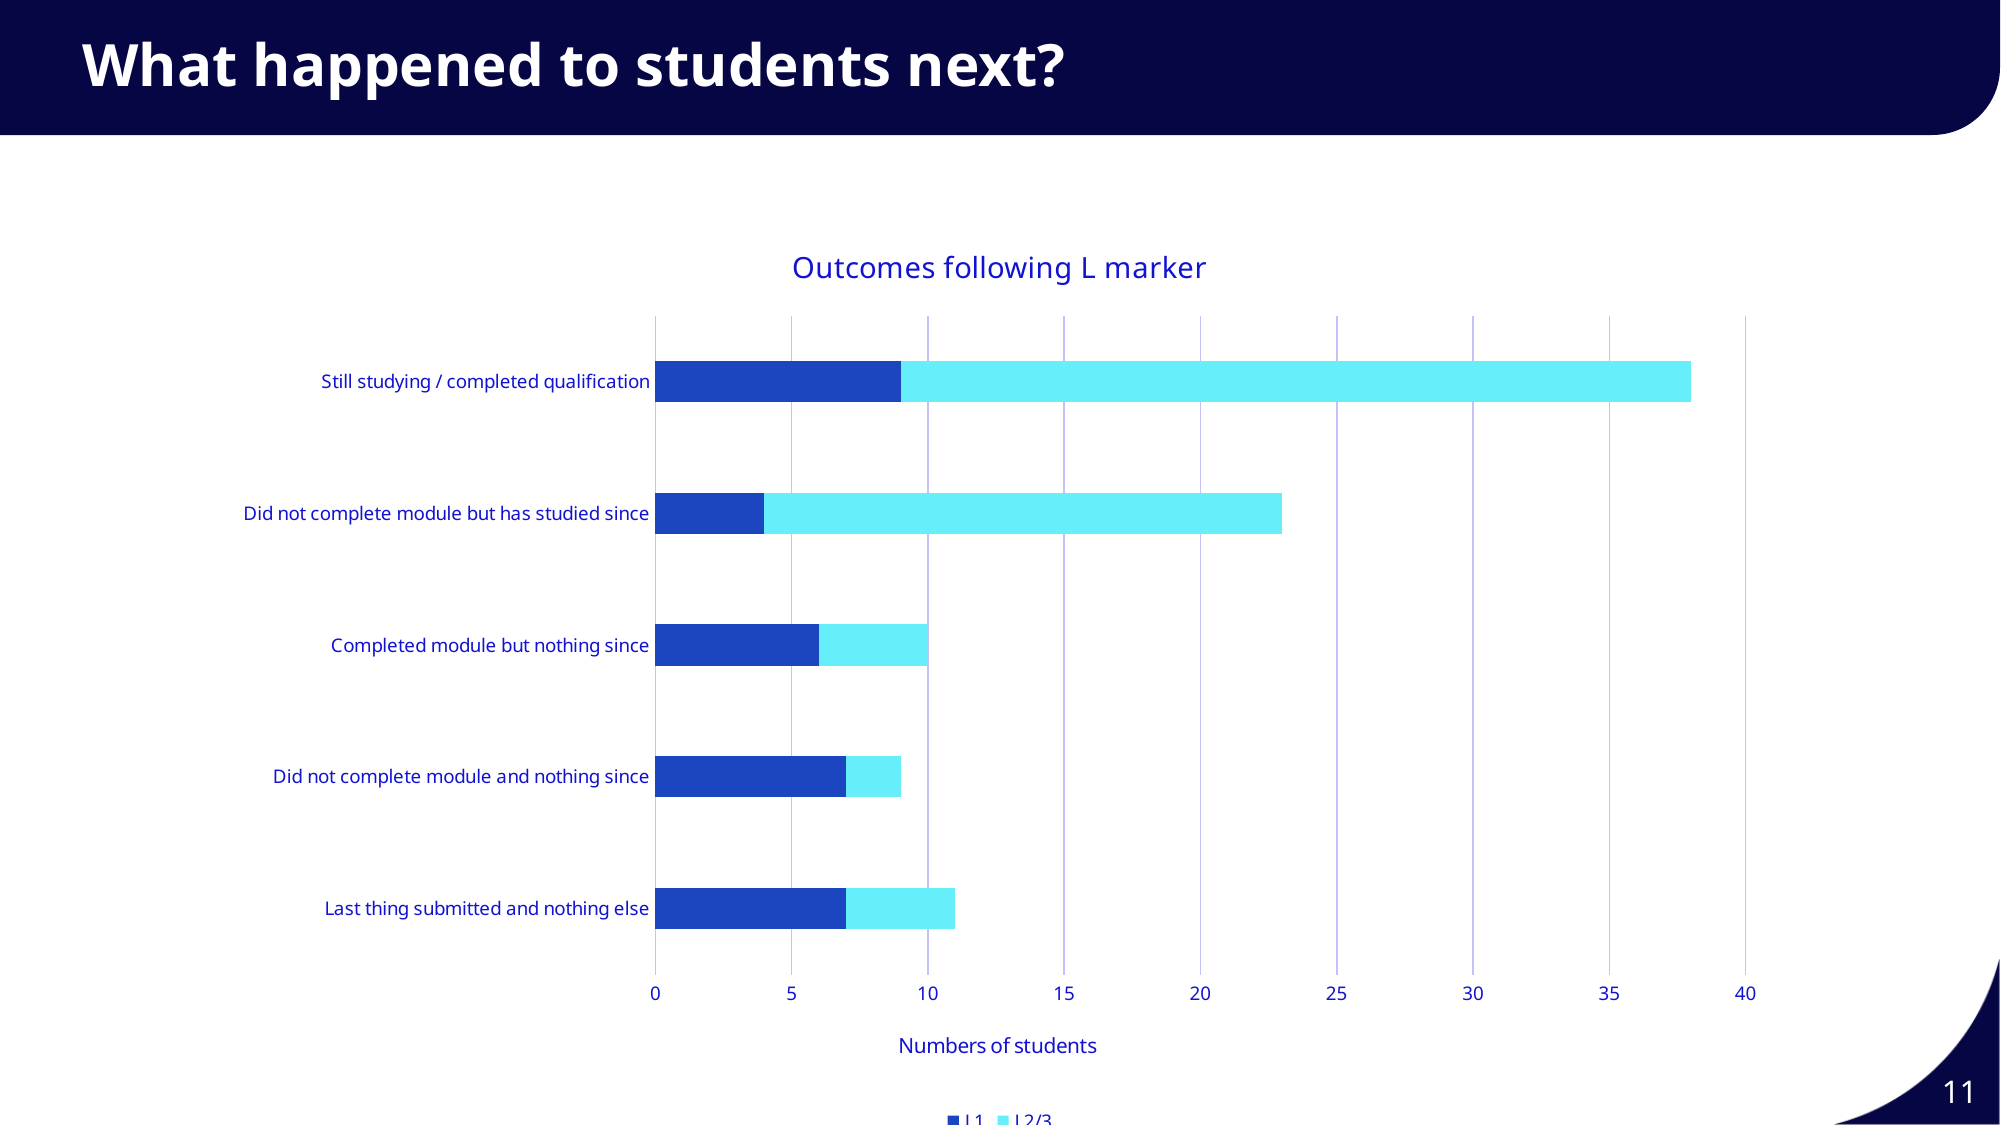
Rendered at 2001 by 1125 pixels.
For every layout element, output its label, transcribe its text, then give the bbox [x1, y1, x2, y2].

title What happened to students next? [67, 29, 1825, 106]
picture [1834, 959, 2000, 1125]
chart [211, 212, 1789, 1125]
